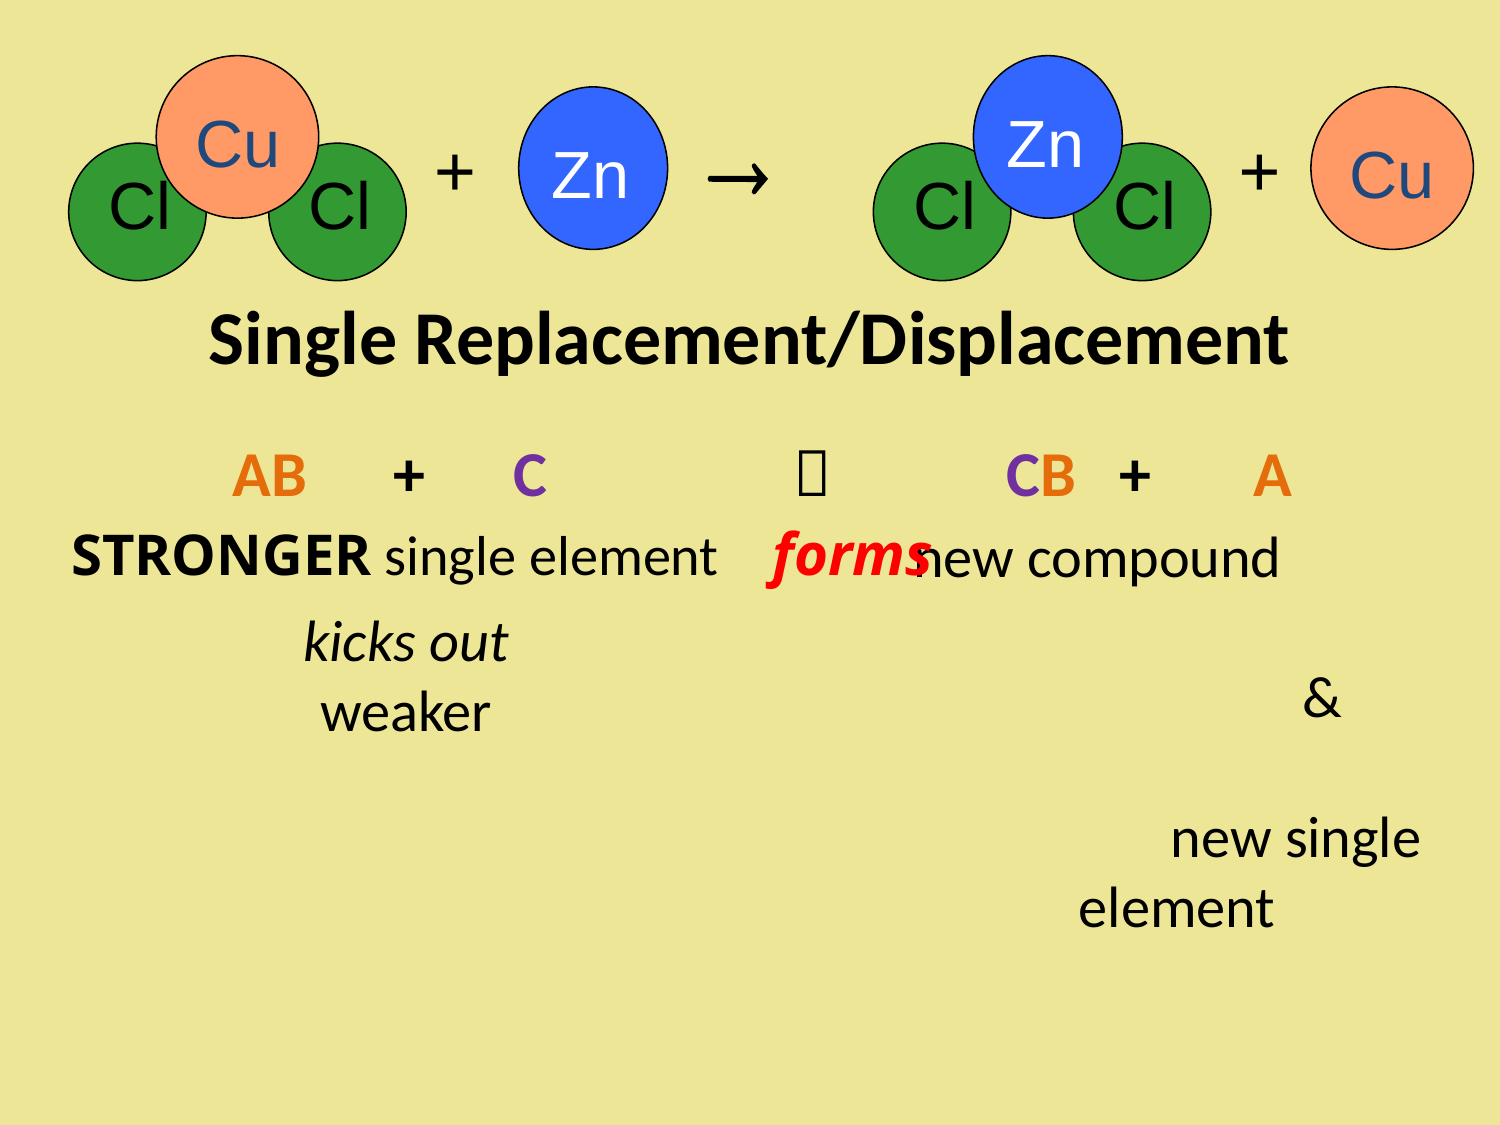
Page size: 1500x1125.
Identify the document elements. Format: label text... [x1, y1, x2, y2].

text_box new compound & new single element [898, 511, 1469, 947]
text_box STRONGER single element [56, 512, 734, 595]
text_box kicks out weaker [31, 595, 782, 751]
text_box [873, 55, 1474, 281]
list AB + C  CB + A [0, 425, 1474, 675]
title Single Replacement/Displacement [75, 280, 1425, 388]
text_box forms [742, 509, 948, 595]
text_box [68, 55, 807, 281]
